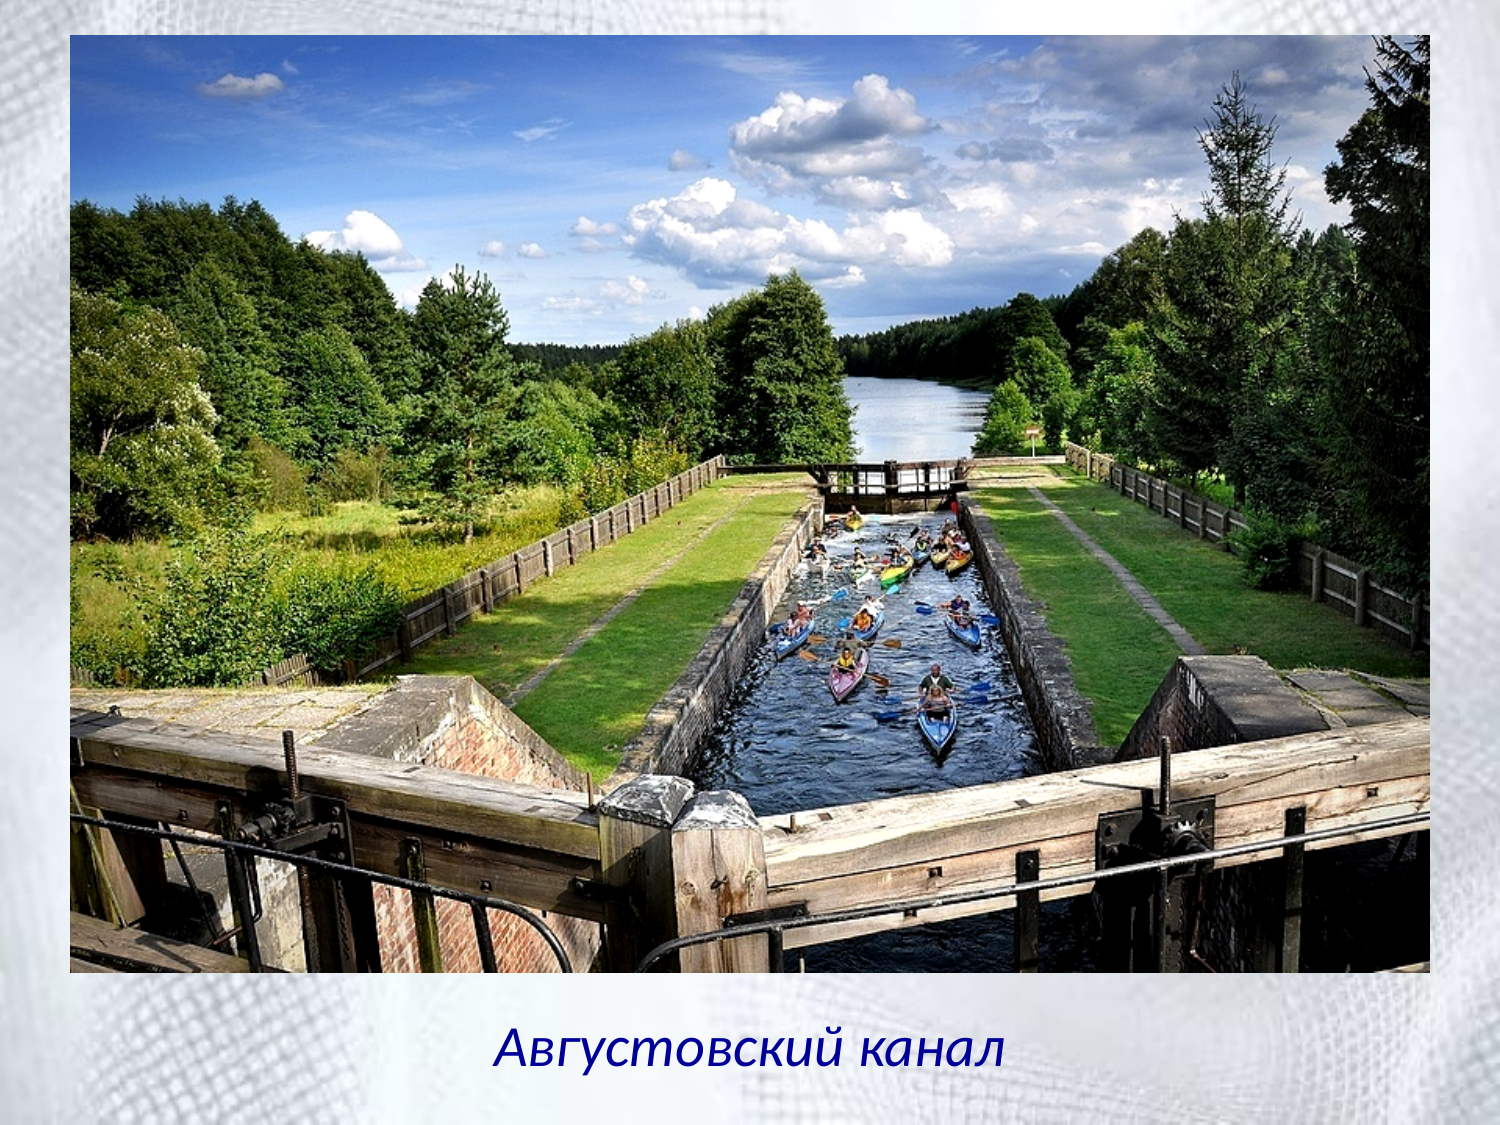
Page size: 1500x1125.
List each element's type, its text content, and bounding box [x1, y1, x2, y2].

picture [0, 0, 1500, 1125]
title Августовский канал [75, 980, 1425, 1125]
